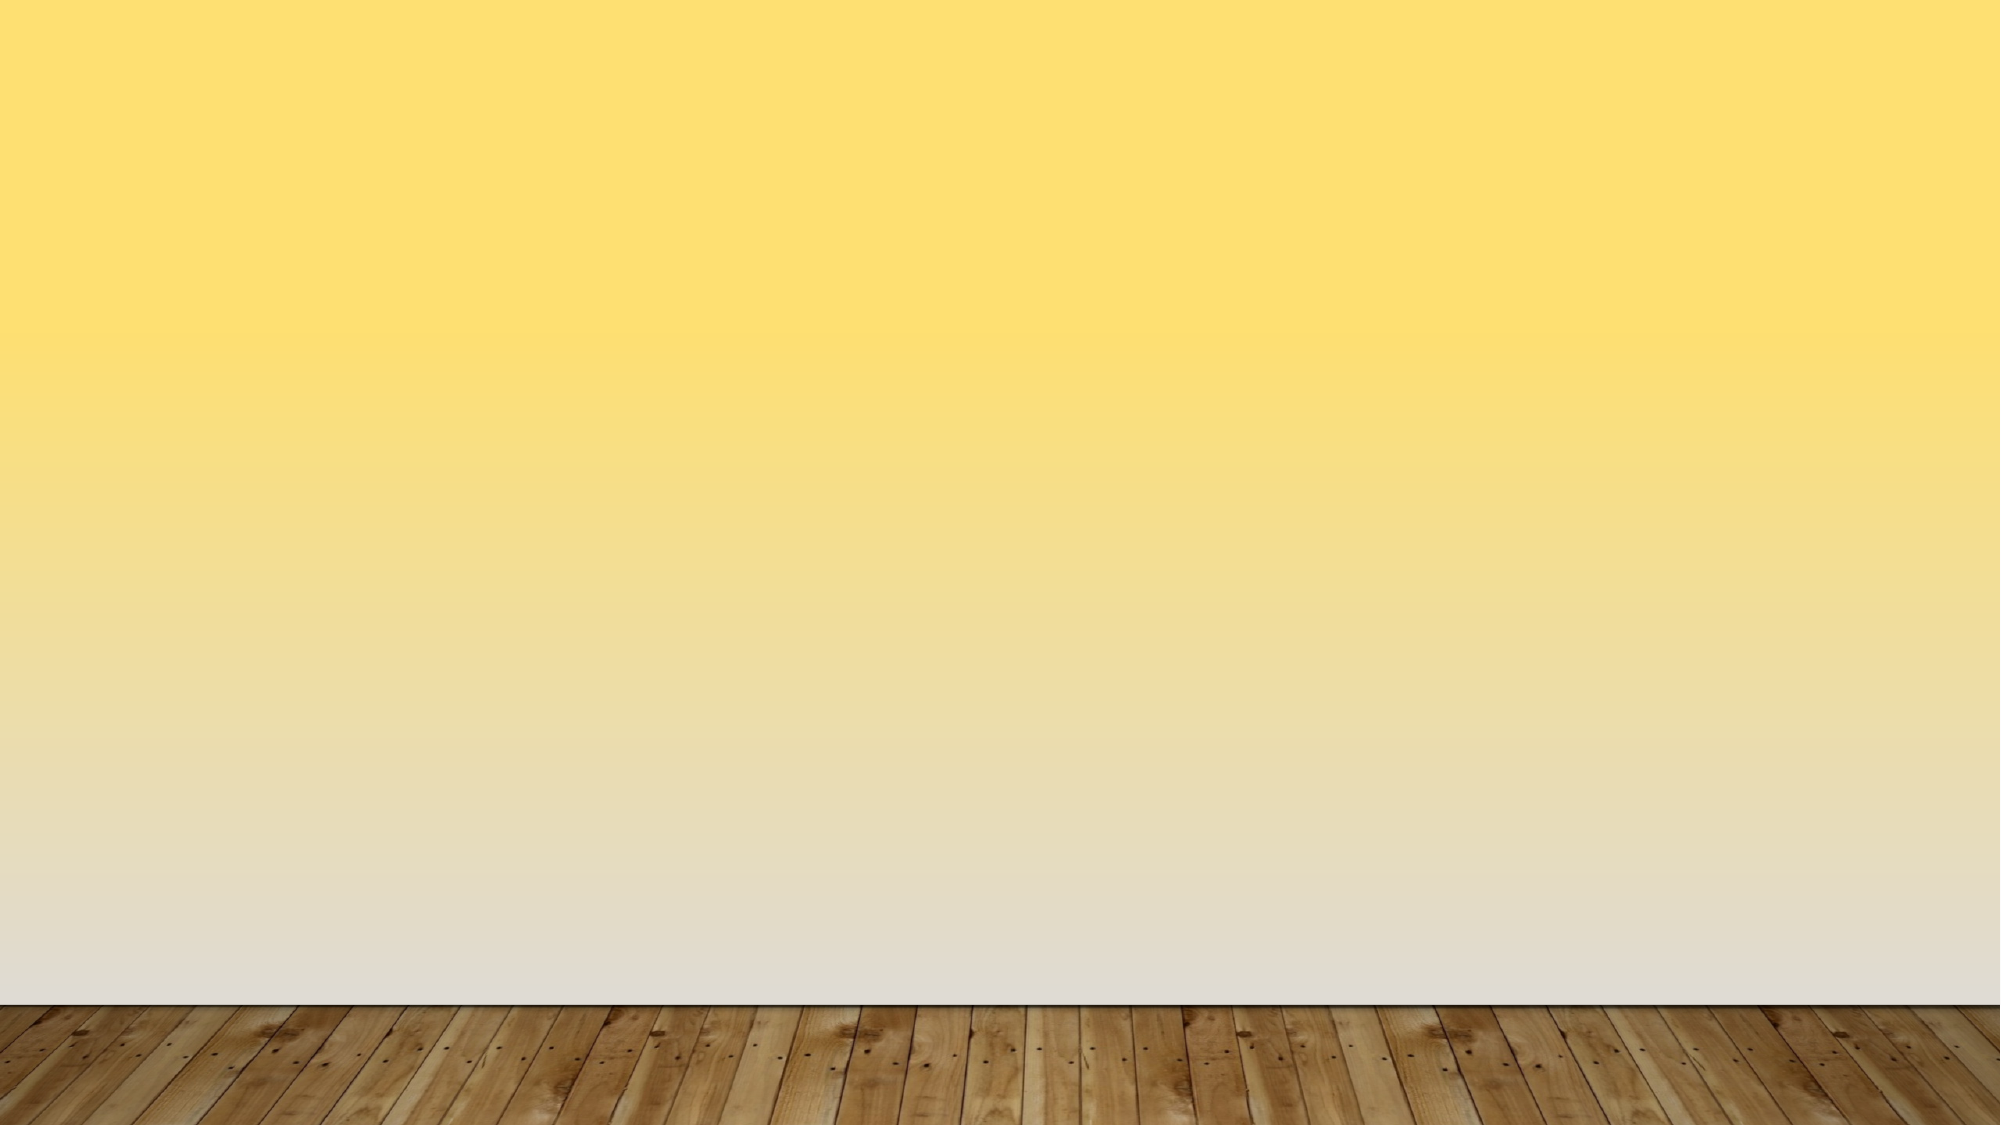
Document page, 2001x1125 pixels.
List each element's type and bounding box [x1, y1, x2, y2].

picture [0, 1005, 2000, 1125]
